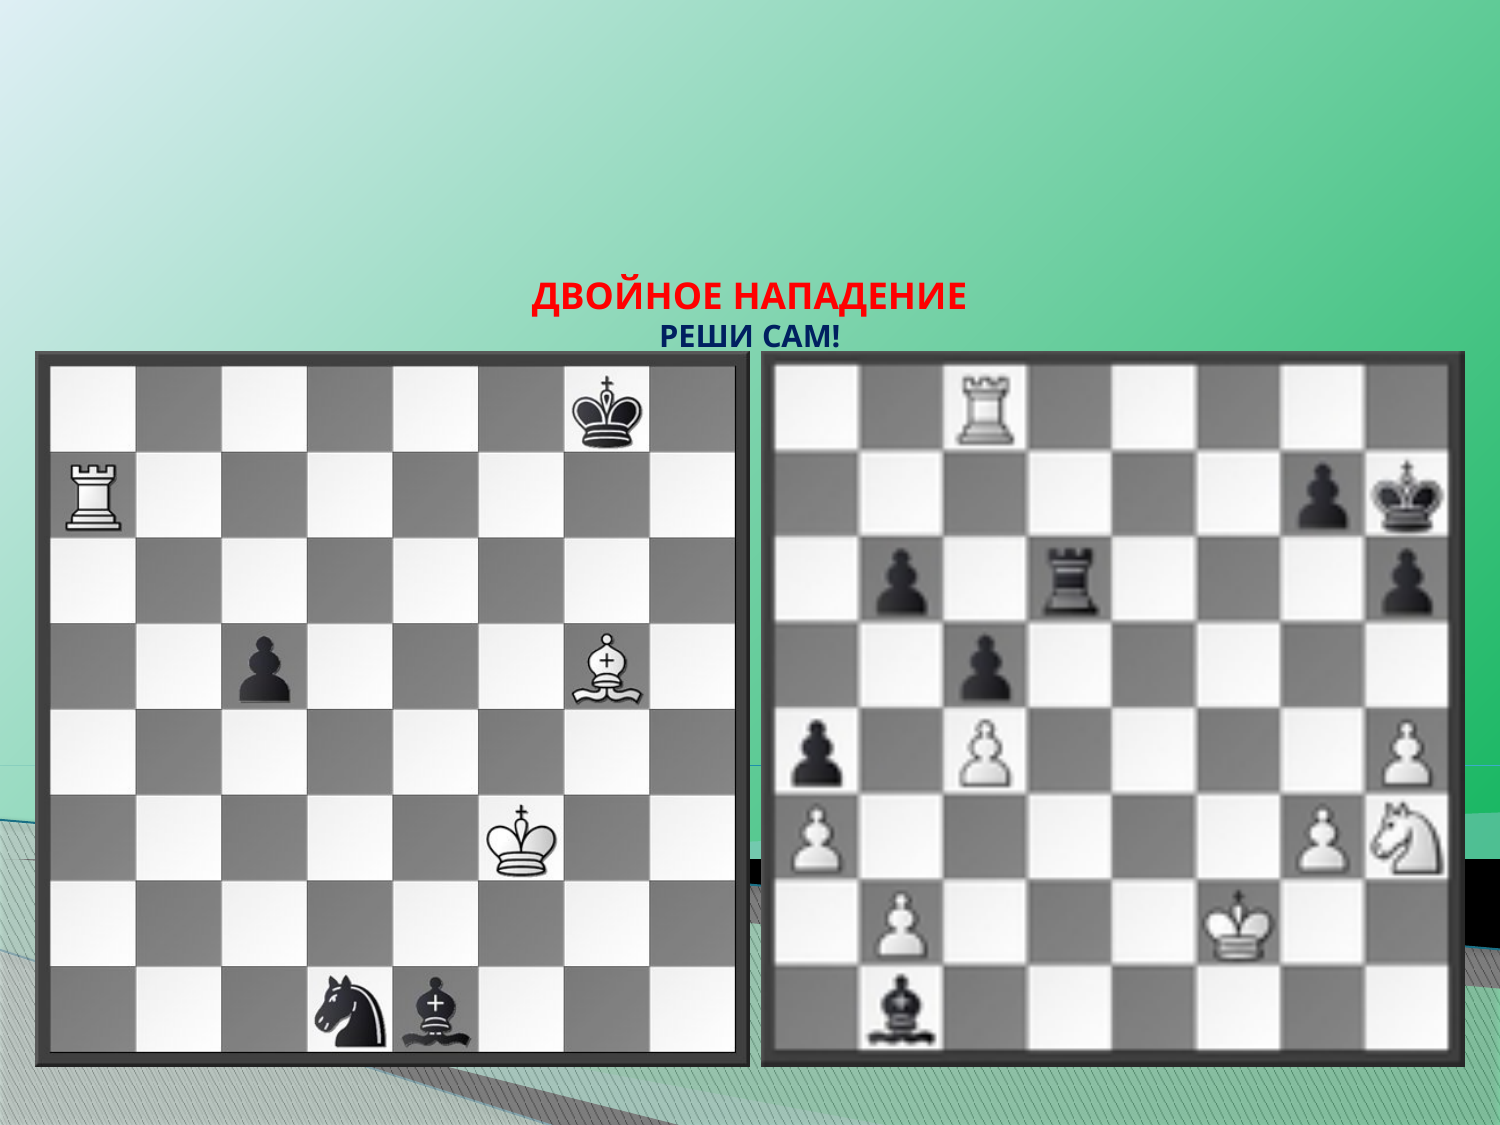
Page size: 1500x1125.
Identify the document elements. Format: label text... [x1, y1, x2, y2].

picture [0, 351, 1500, 1125]
title ДВОЙНОЕ НАПАДЕНИЕ РЕШИ САМ! [112, 0, 1388, 356]
